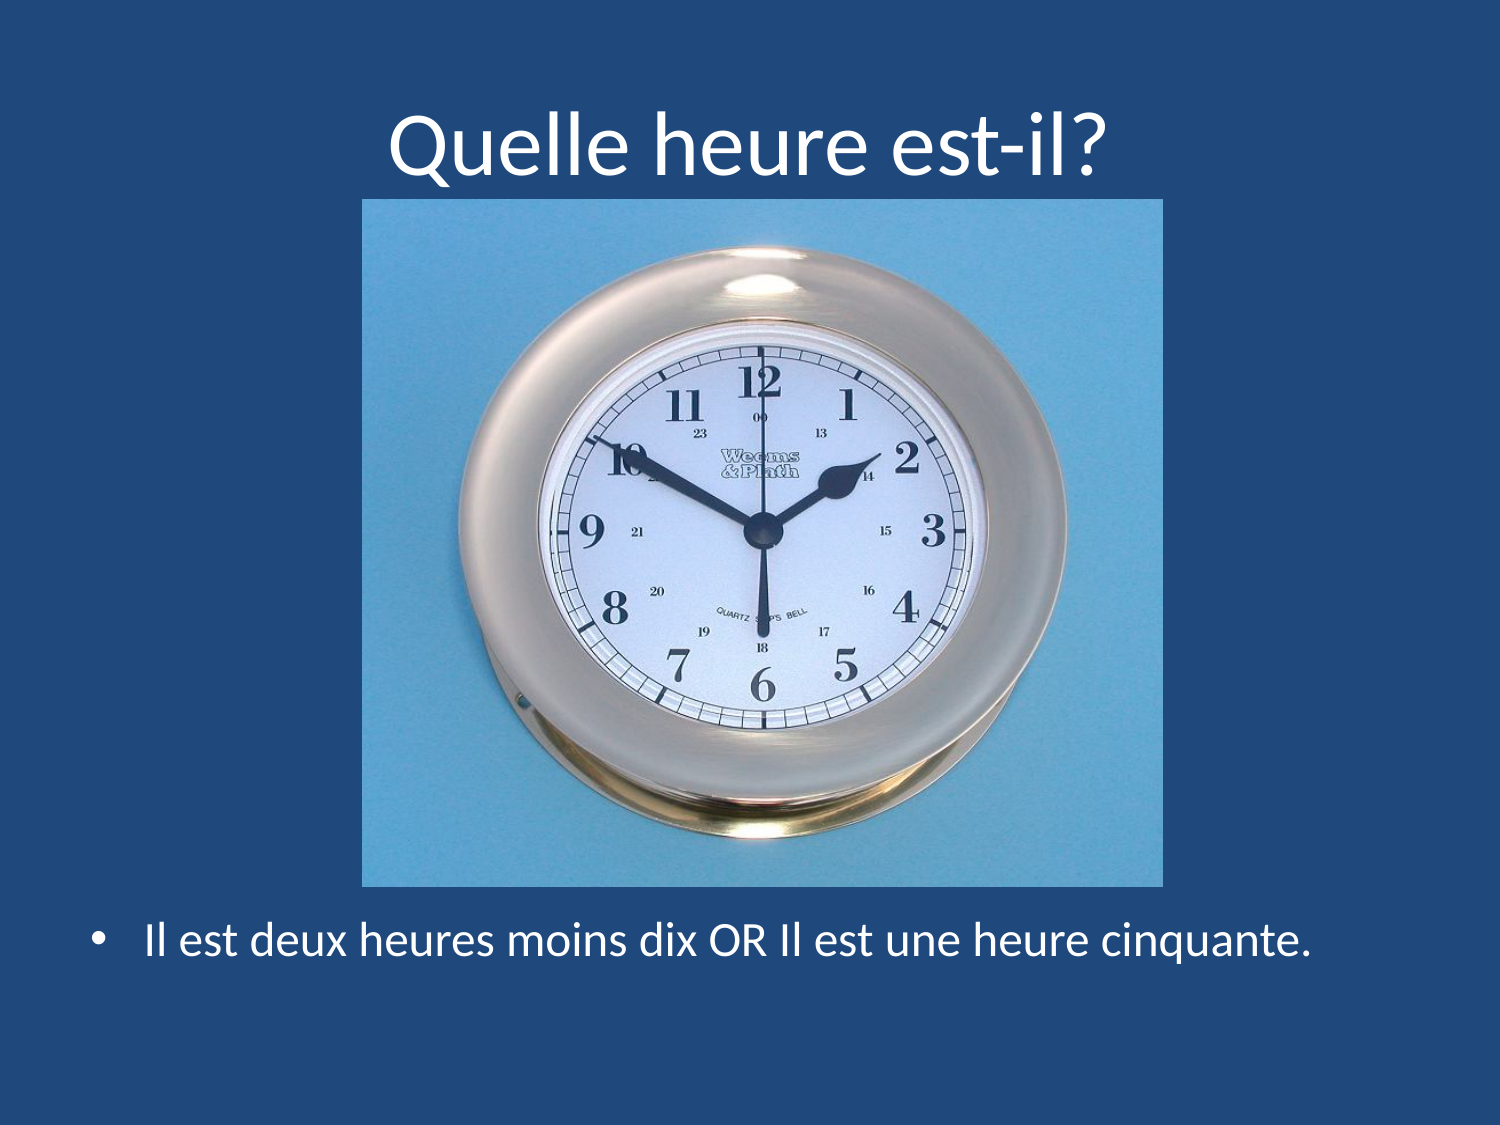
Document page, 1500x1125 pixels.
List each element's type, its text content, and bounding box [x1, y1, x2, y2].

list Il est deux heures moins dix OR Il est une heure cinquante. [75, 900, 1425, 1005]
picture [362, 199, 1163, 887]
title Quelle heure est-il? [75, 45, 1425, 233]
